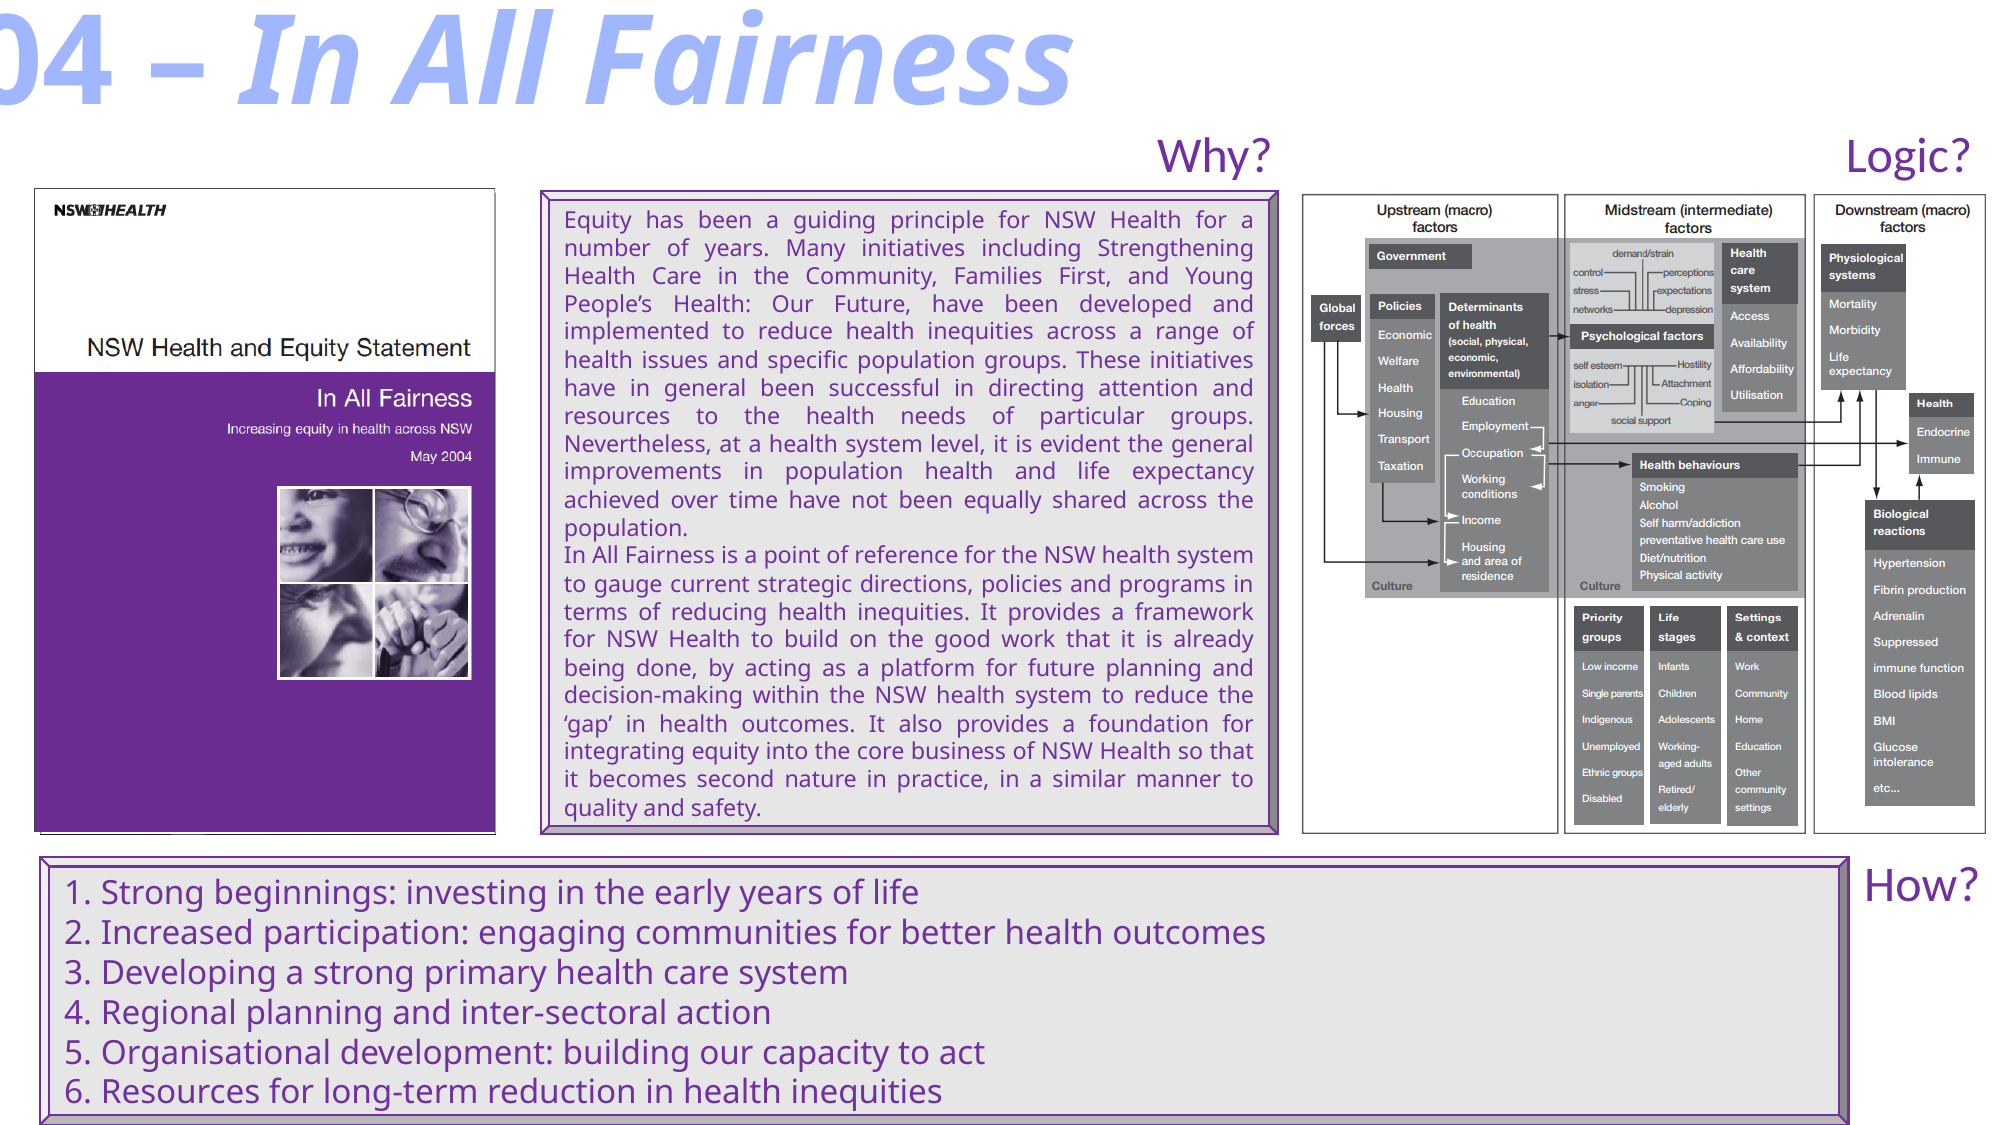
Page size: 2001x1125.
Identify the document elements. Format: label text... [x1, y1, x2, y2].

picture [34, 188, 496, 835]
picture [1299, 191, 1989, 836]
text_box Equity has been a guiding principle for NSW Health for a number of years. Many initiatives including Strengthening Health Care in the Community, Families First, and Young People’s Health: Our Future, have been developed and implemented to reduce health inequities across a range of health issues and specific population groups. These initiatives have in general been successful in directing attention and resources to the health needs of particular groups. Nevertheless, at a health system level, it is evident the general improvements in population health and life expectancy achieved over time have not been equally shared across the population. In All Fairness is a point of reference for the NSW health system to gauge current strategic directions, policies and programs in terms of reducing health inequities. It provides a framework for NSW Health to build on the good work that it is already being done, by acting as a platform for future planning and decision-making within the NSW health system to reduce the ‘gap’ in health outcomes. It also provides a foundation for integrating equity into the core business of NSW Health so that it becomes second nature in practice, in a similar manner to quality and safety. [540, 190, 1279, 835]
text_box 1. Strong beginnings: investing in the early years of life 2. Increased participation: engaging communities for better health outcomes 3. Developing a strong primary health care system 4. Regional planning and inter-sectoral action 5. Organisational development: building our capacity to act 6. Resources for long-term reduction in health inequities [39, 856, 1850, 1125]
text_box How? [1849, 844, 1996, 919]
text_box 2004 – In All Fairness [0, 0, 1093, 137]
text_box Why? [1142, 115, 1288, 191]
text_box Logic? [1830, 115, 1988, 191]
